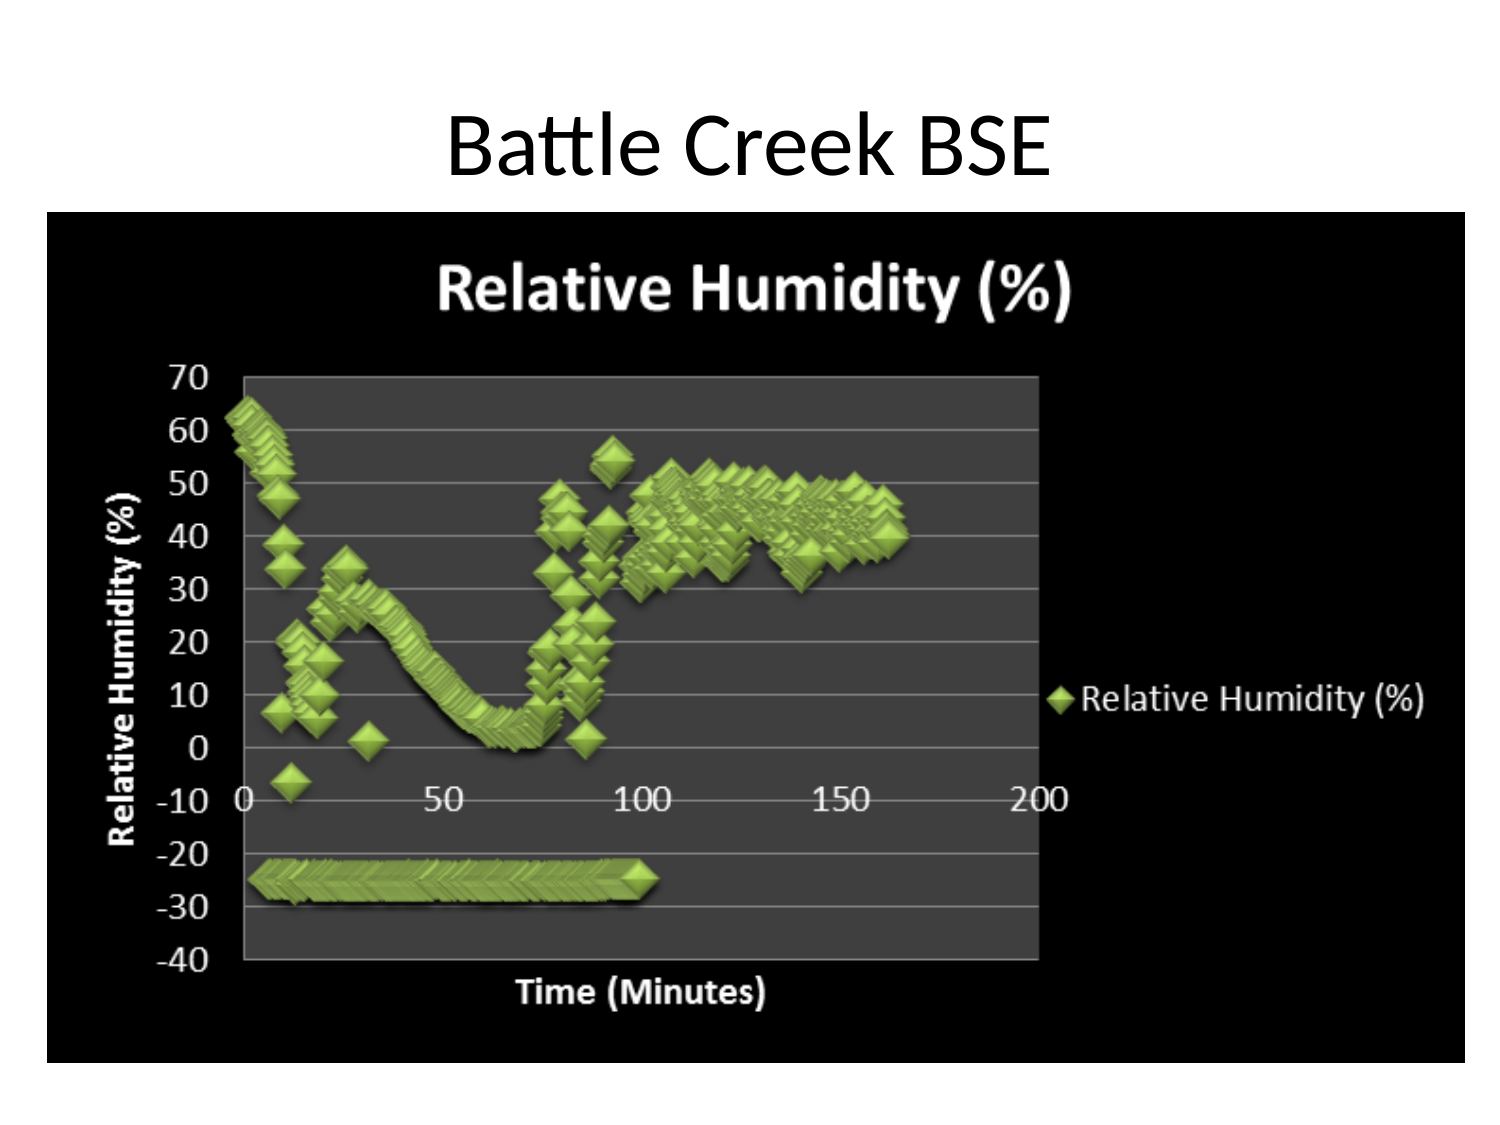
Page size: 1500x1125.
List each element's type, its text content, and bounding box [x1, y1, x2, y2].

title Battle Creek BSE [75, 45, 1425, 210]
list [47, 212, 1465, 1063]
